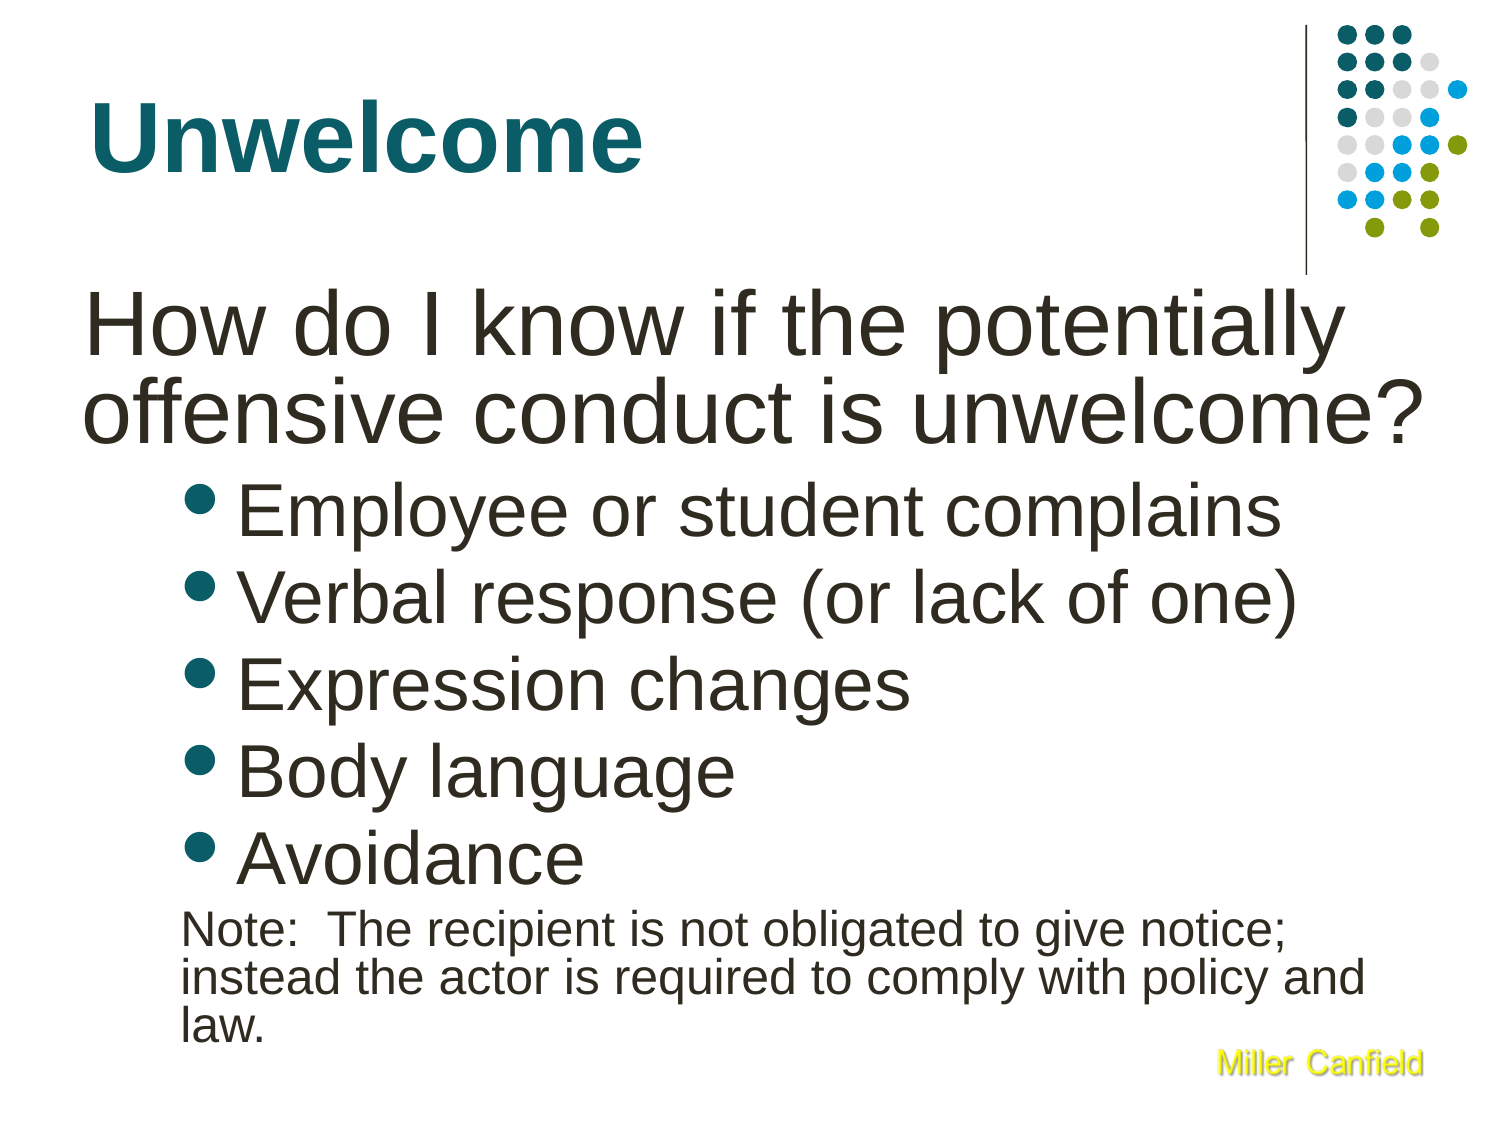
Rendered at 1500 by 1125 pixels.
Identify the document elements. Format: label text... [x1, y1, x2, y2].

text_box Unwelcome [75, 65, 1313, 277]
text_box How do I know if the potentially offensive conduct is unwelcome? [10, 277, 1500, 397]
text_box Employee or student complains Verbal response (or lack of one) Expression changes Body language Avoidance Note: The recipient is not obligated to give notice; instead the actor is required to comply with policy and law. [165, 471, 1460, 935]
picture [600, 1029, 1453, 1108]
